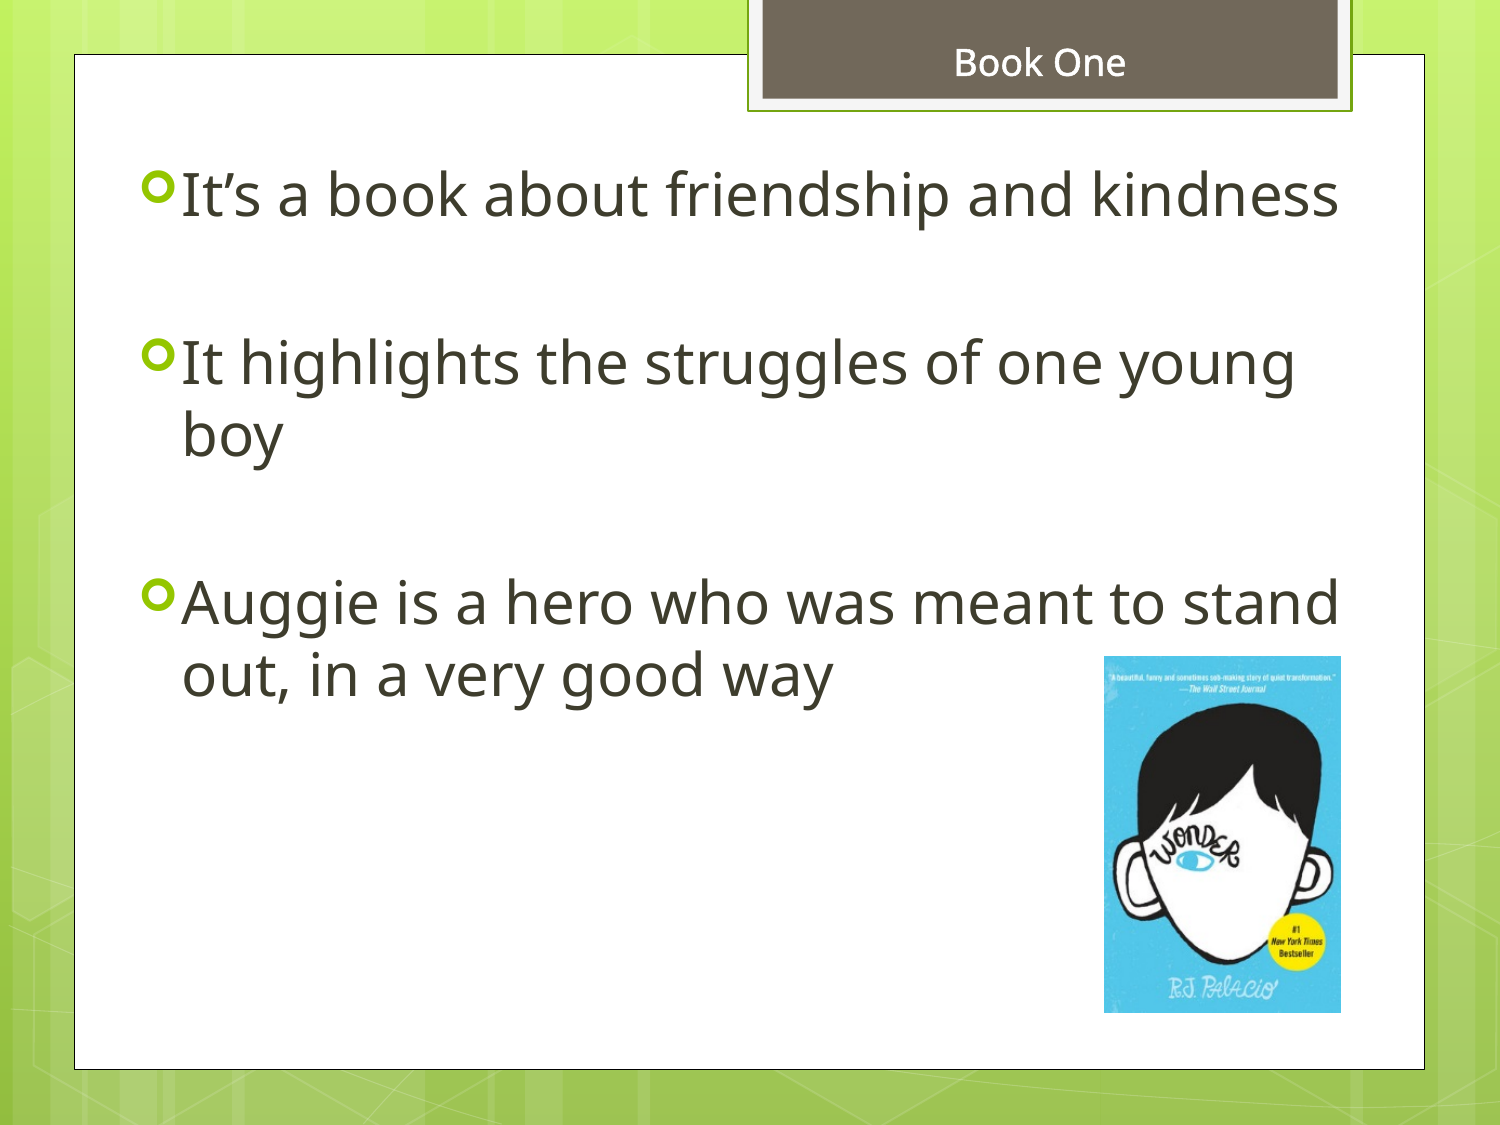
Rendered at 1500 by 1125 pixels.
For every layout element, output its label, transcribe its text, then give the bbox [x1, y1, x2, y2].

picture [1104, 656, 1341, 1013]
text_box Book One [808, 30, 1272, 91]
list It’s a book about friendship and kindness It highlights the struggles of one young boy Auggie is a hero who was meant to stand out, in a very good way [112, 149, 1365, 725]
